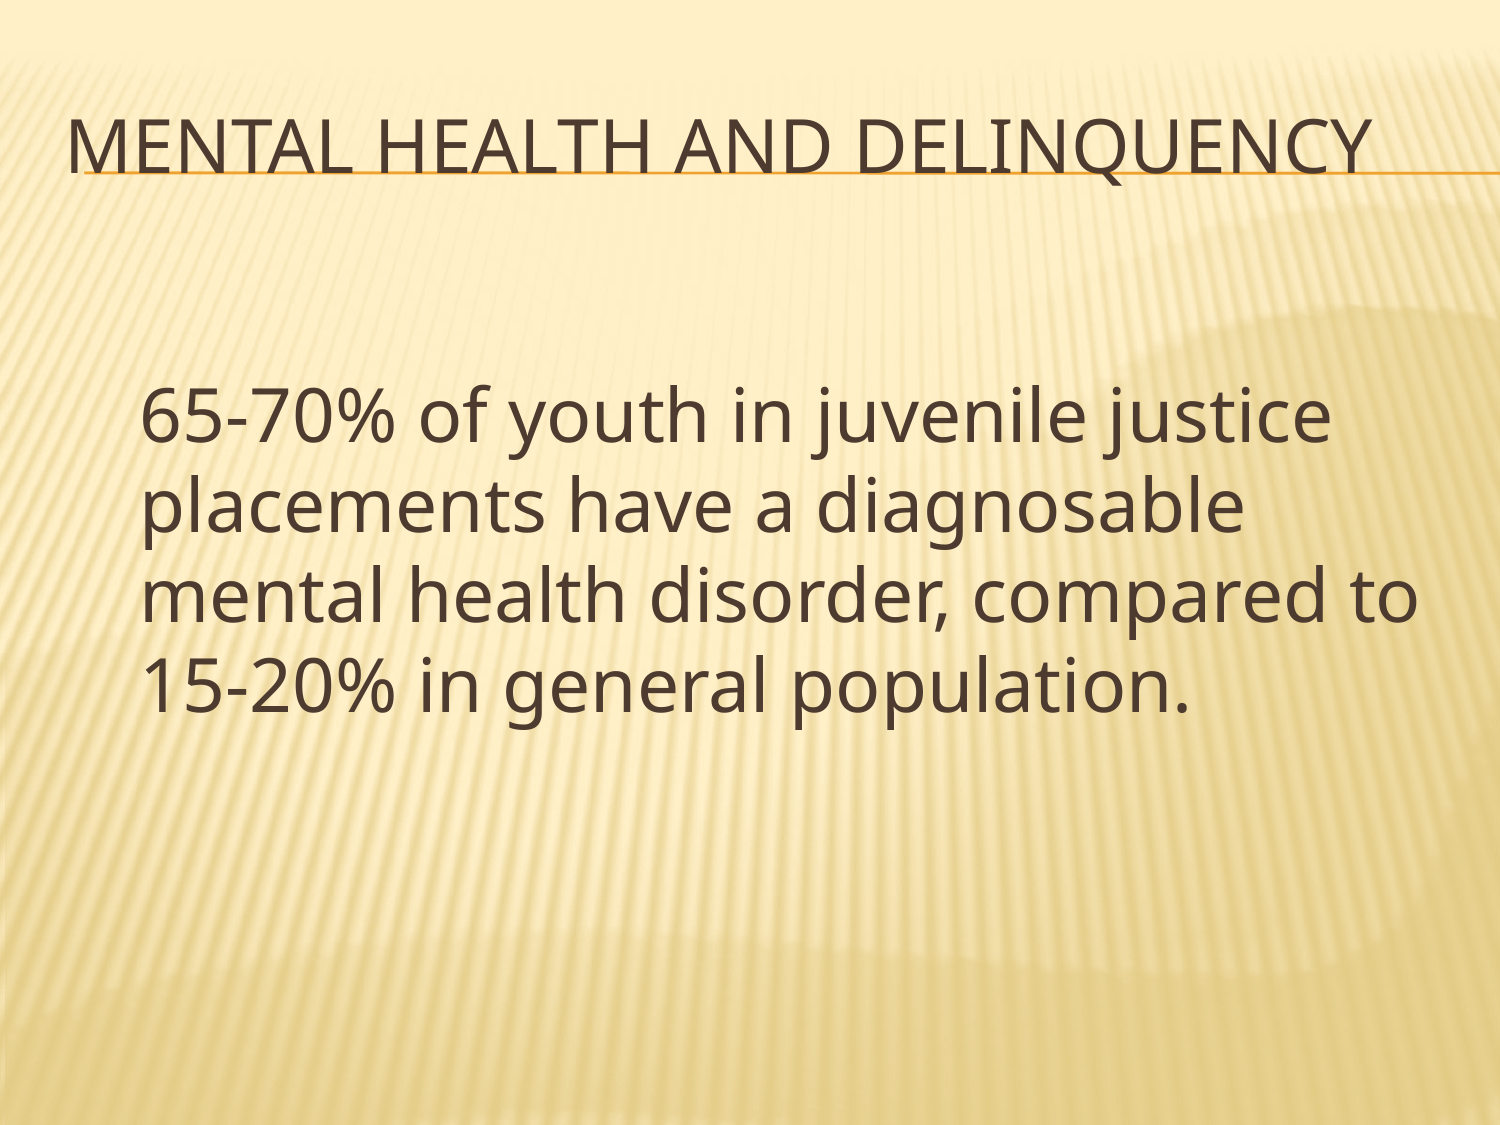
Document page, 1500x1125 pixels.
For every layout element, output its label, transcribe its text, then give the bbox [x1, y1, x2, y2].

list 65-70% of youth in juvenile justice placements have a diagnosable mental health disorder, compared to 15-20% in general population. [50, 254, 1475, 998]
title MENTAL HEALTH AND DELINQUENCY [50, 75, 1475, 213]
